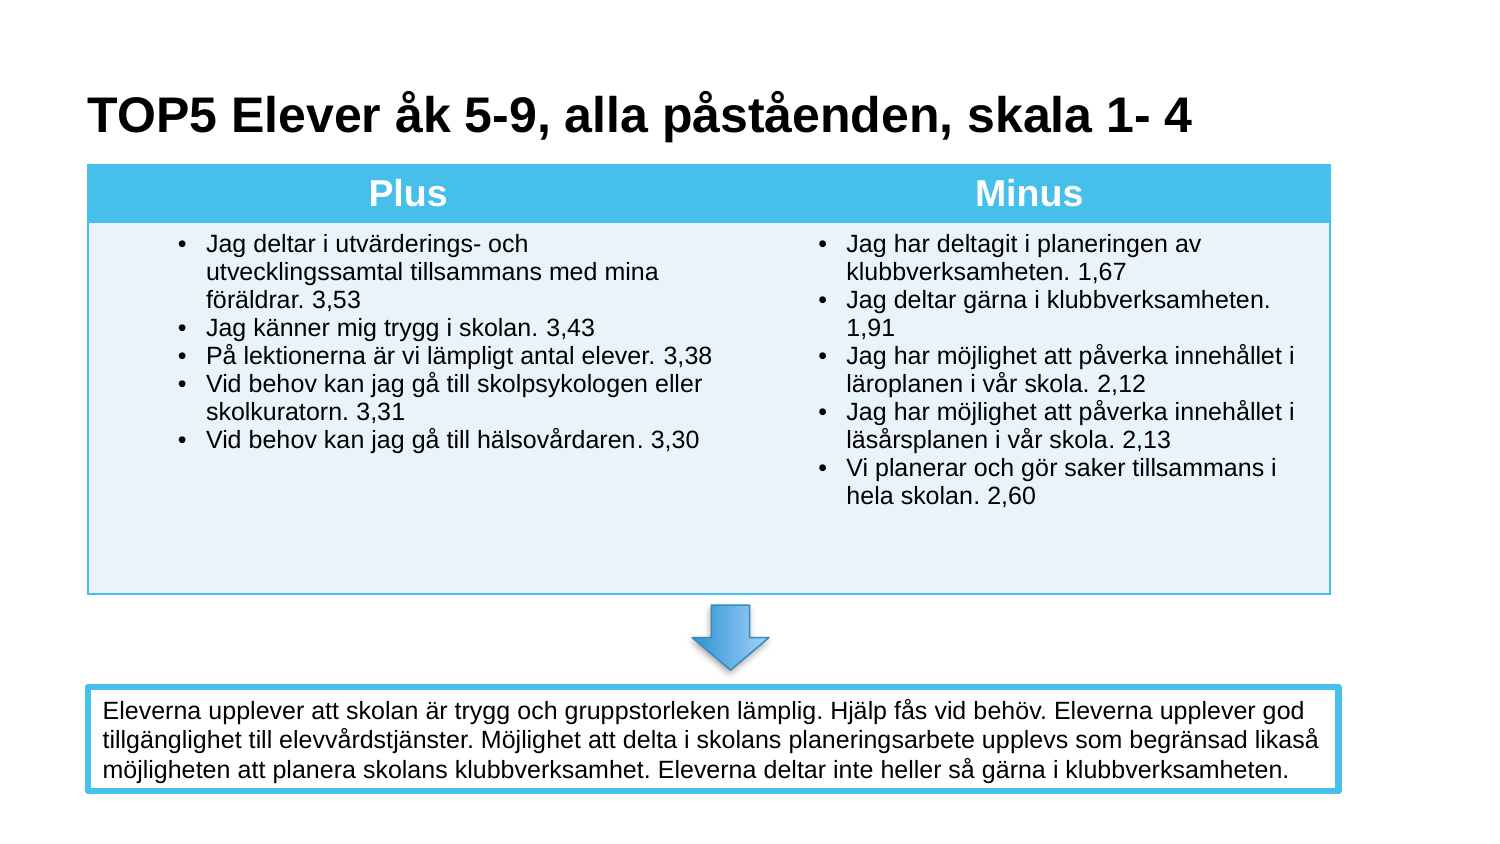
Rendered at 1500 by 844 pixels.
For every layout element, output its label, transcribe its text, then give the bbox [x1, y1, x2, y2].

table_cell Jag har deltagit i planeringen av klubbverksamheten. 1,67 Jag deltar gärna i klubbverksamheten. 1,91 Jag har möjlighet att påverka innehållet i läroplanen i vår skola. 2,12 Jag har möjlighet att påverka innehållet i läsårsplanen i vår skola. 2,13 Vi planerar och gör saker tillsammans i hela skolan. 2,60 [728, 223, 1329, 593]
title TOP5 Elever åk 5-9, alla påståenden, skala 1- 4 [87, 27, 1331, 143]
table_header Plus [89, 166, 728, 221]
text_box [691, 604, 770, 671]
table_cell Jag deltar i utvärderings- och utvecklingssamtal tillsammans med mina föräldrar. 3,53 Jag känner mig trygg i skolan. 3,43 På lektionerna är vi lämpligt antal elever. 3,38 Vid behov kan jag gå till skolpsykologen eller skolkuratorn. 3,31 Vid behov kan jag gå till hälsovårdaren. 3,30 [89, 223, 728, 593]
text_box Eleverna upplever att skolan är trygg och gruppstorleken lämplig. Hjälp fås vid behöv. Eleverna upplever god tillgänglighet till elevvårdstjänster. Möjlighet att delta i skolans planeringsarbete upplevs som begränsad likaså möjligheten att planera skolans klubbverksamhet. Eleverna deltar inte heller så gärna i klubbverksamheten. [87, 686, 1339, 792]
table_header Minus [728, 166, 1329, 221]
